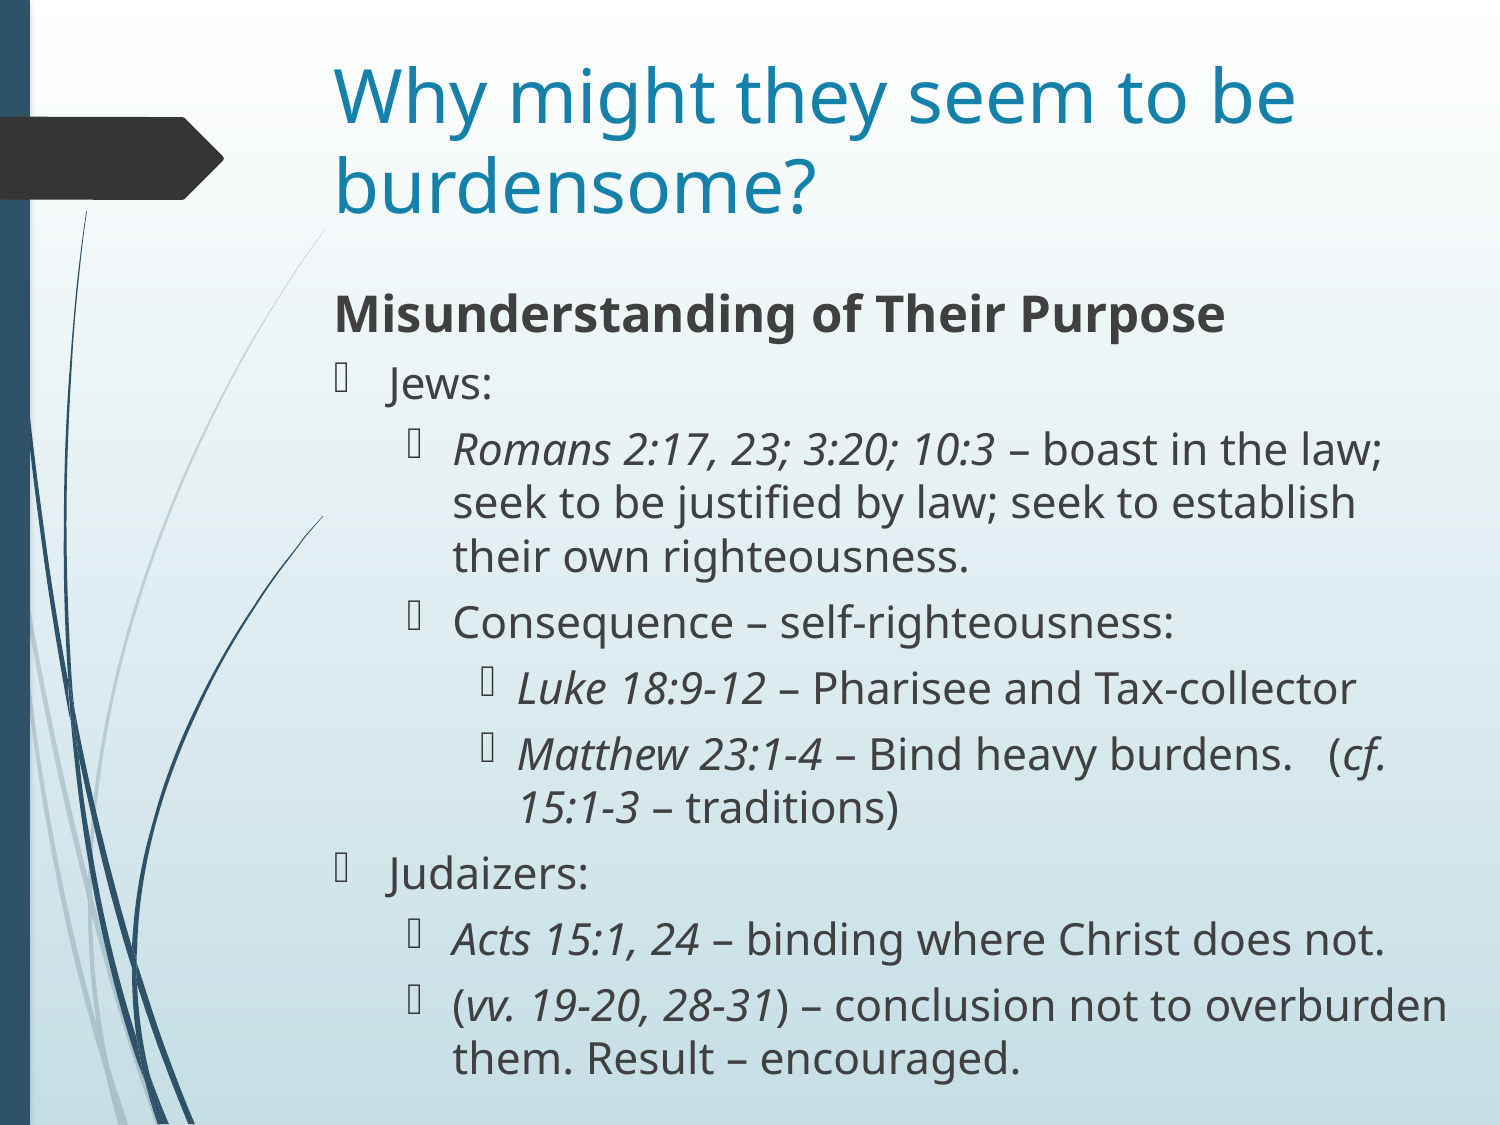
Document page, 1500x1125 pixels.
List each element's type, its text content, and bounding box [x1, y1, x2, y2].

list Misunderstanding of Their Purpose Jews: Romans 2:17, 23; 3:20; 10:3 – boast in the law; seek to be justified by law; seek to establish their own righteousness. Consequence – self-righteousness: Luke 18:9-12 – Pharisee and Tax-collector Matthew 23:1-4 – Bind heavy burdens. (cf. 15:1-3 – traditions) Judaizers: Acts 15:1, 24 – binding where Christ does not. (vv. 19-20, 28-31) – conclusion not to overburden them. Result – encouraged. [318, 273, 1472, 1103]
title Why might they seem to be burdensome? [318, 41, 1472, 252]
